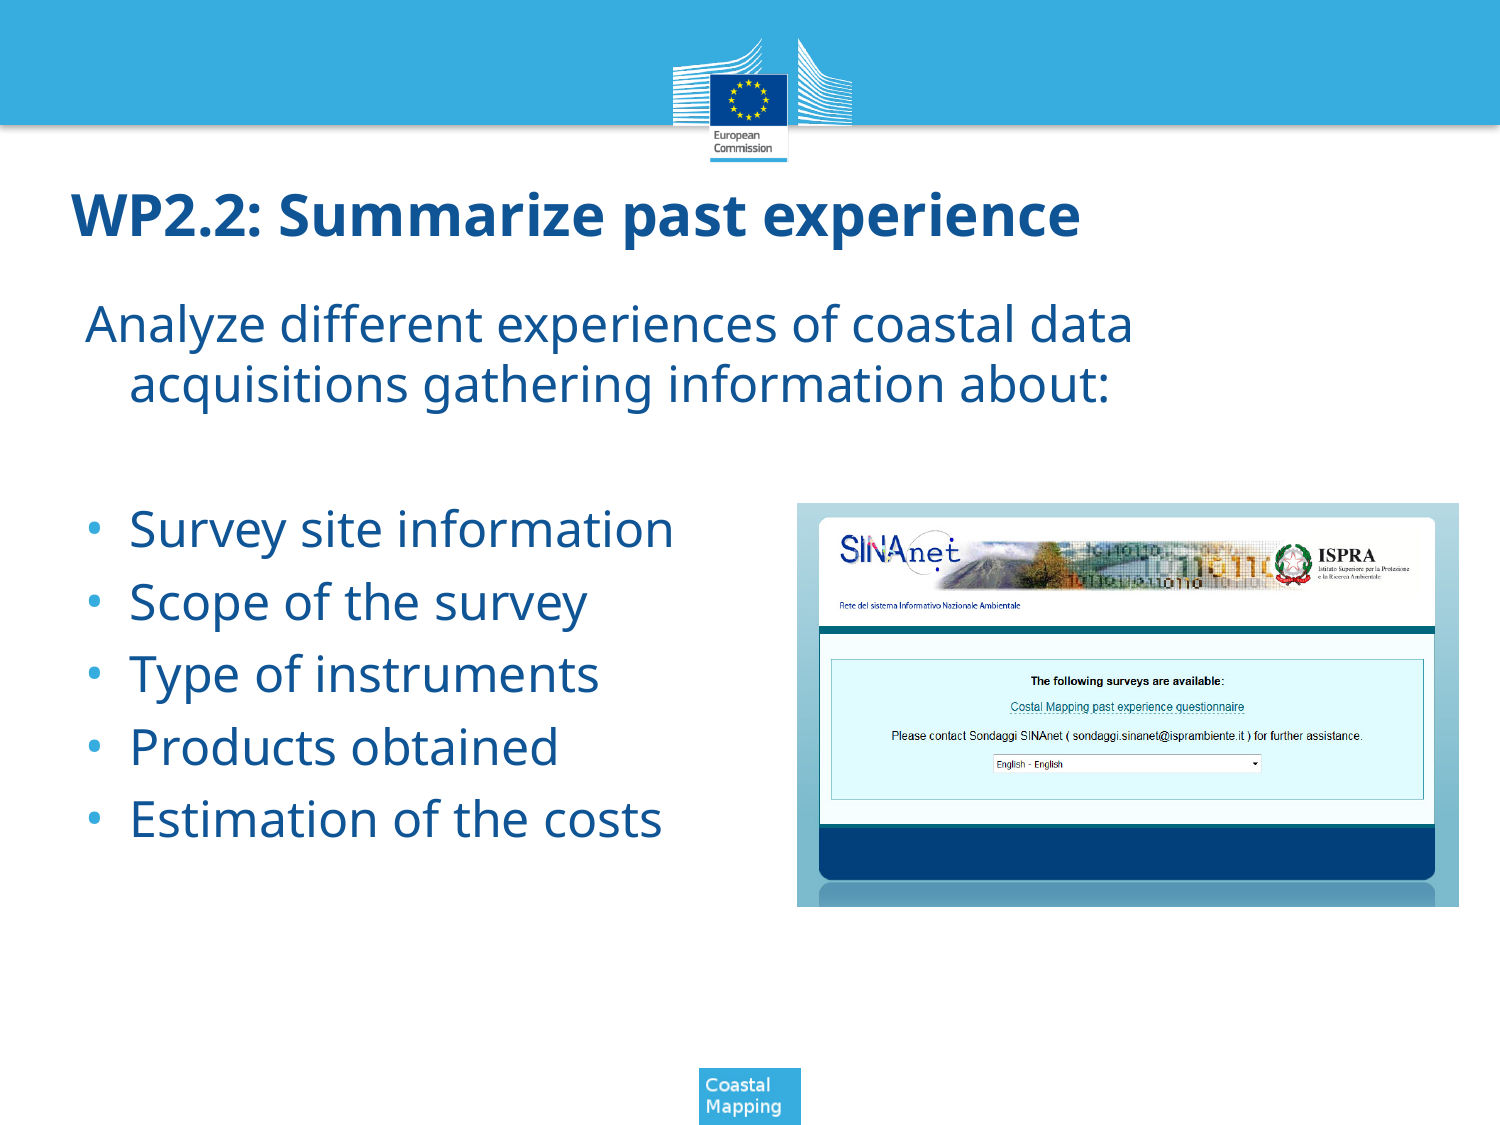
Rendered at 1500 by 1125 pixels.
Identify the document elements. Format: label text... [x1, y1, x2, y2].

picture [673, 38, 852, 163]
text_box WP2.2: Summarize past experience [71, 178, 1430, 249]
picture [796, 503, 1459, 908]
picture [699, 1068, 801, 1125]
list Analyze different experiences of coastal data acquisitions gathering information about: Survey site information Scope of the survey Type of instruments Products obtained Estimation of the costs [70, 284, 1430, 1035]
